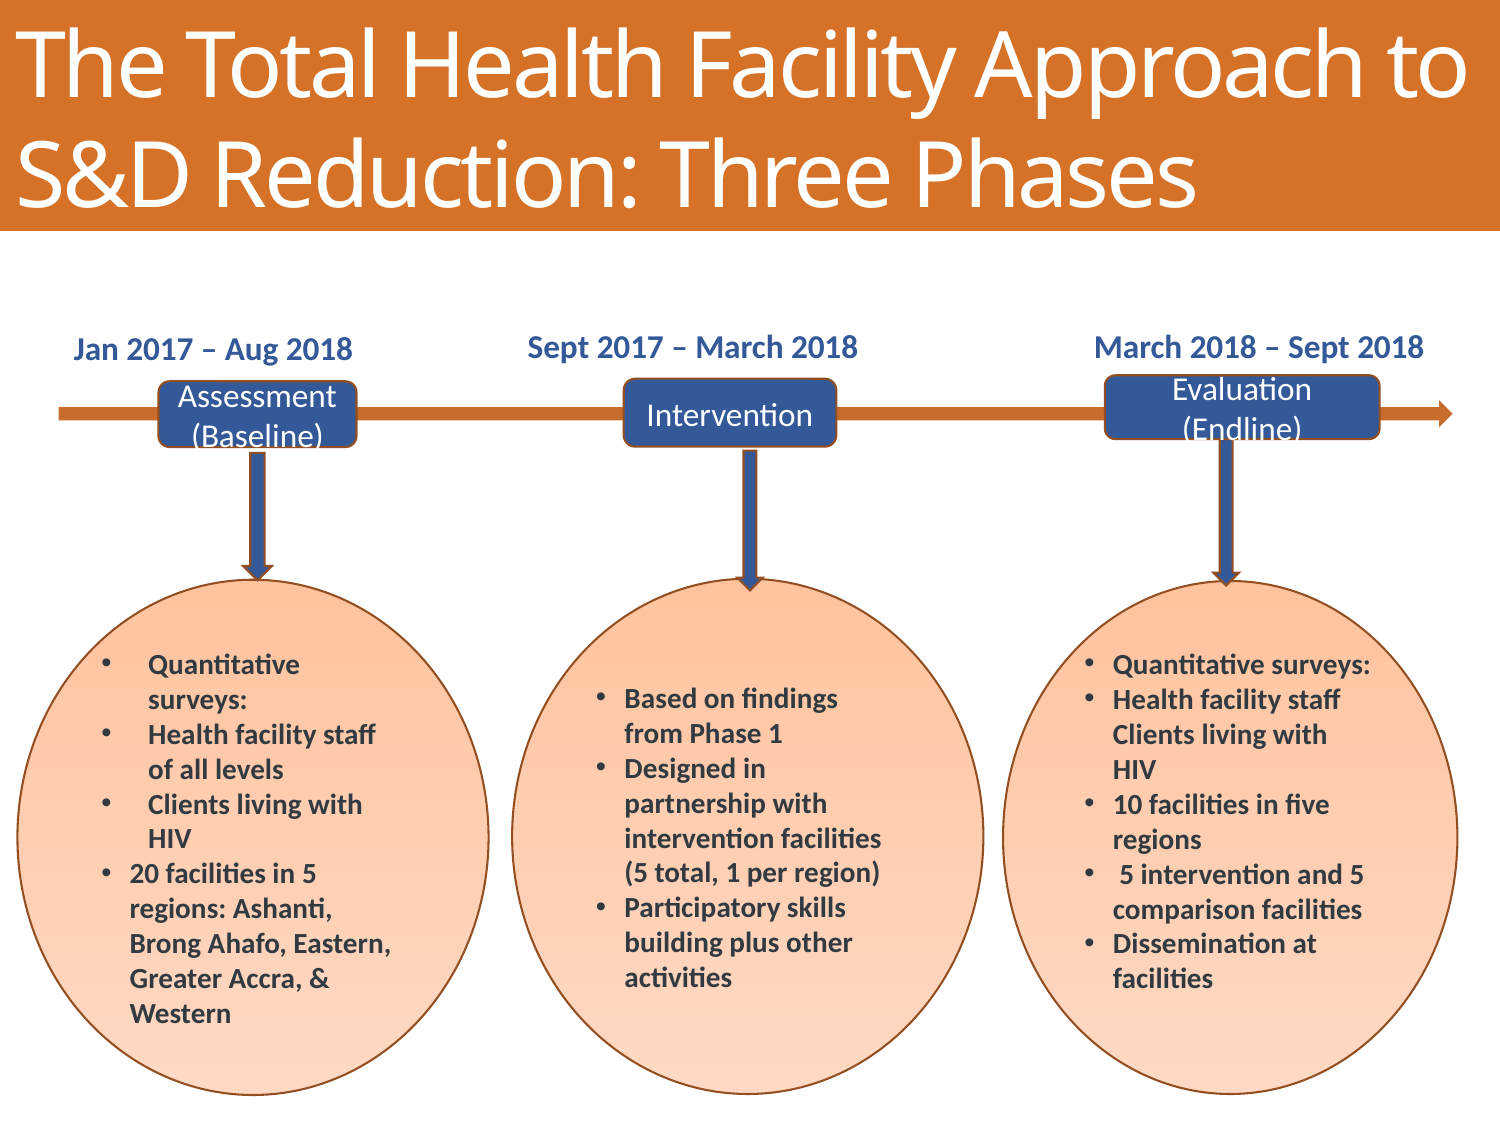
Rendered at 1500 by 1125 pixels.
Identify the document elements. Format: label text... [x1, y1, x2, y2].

text_box [1381, 397, 1454, 430]
text_box Evaluation (Endline) [1103, 374, 1381, 441]
text_box [358, 406, 622, 422]
text_box Based on findings from Phase 1 Designed in partnership with intervention facilities (5 total, 1 per region) Participatory skills building plus other activities [511, 578, 985, 1096]
text_box Intervention [622, 377, 838, 448]
text_box Jan 2017 – Aug 2018 [31, 319, 396, 375]
text_box Sept 2017 – March 2018 [508, 317, 878, 373]
title The Total Health Facility Approach to S&D Reduction: Three Phases [0, 0, 1500, 231]
text_box March 2018 – Sept 2018 [1061, 317, 1458, 373]
text_box [240, 451, 275, 582]
text_box Assessment (Baseline) [157, 380, 358, 449]
text_box Quantitative surveys: Health facility staff of all levels Clients living with HIV 20 facilities in 5 regions: Ashanti, Brong Ahafo, Eastern, Greater Accra, & Western [16, 578, 490, 1097]
text_box [734, 449, 766, 592]
text_box [57, 406, 157, 422]
text_box Quantitative surveys: Health facility staff Clients living with HIV 10 facilities in five regions 5 intervention and 5 comparison facilities Dissemination at facilities [1002, 580, 1459, 1096]
text_box [838, 406, 1103, 422]
text_box [1210, 441, 1242, 587]
